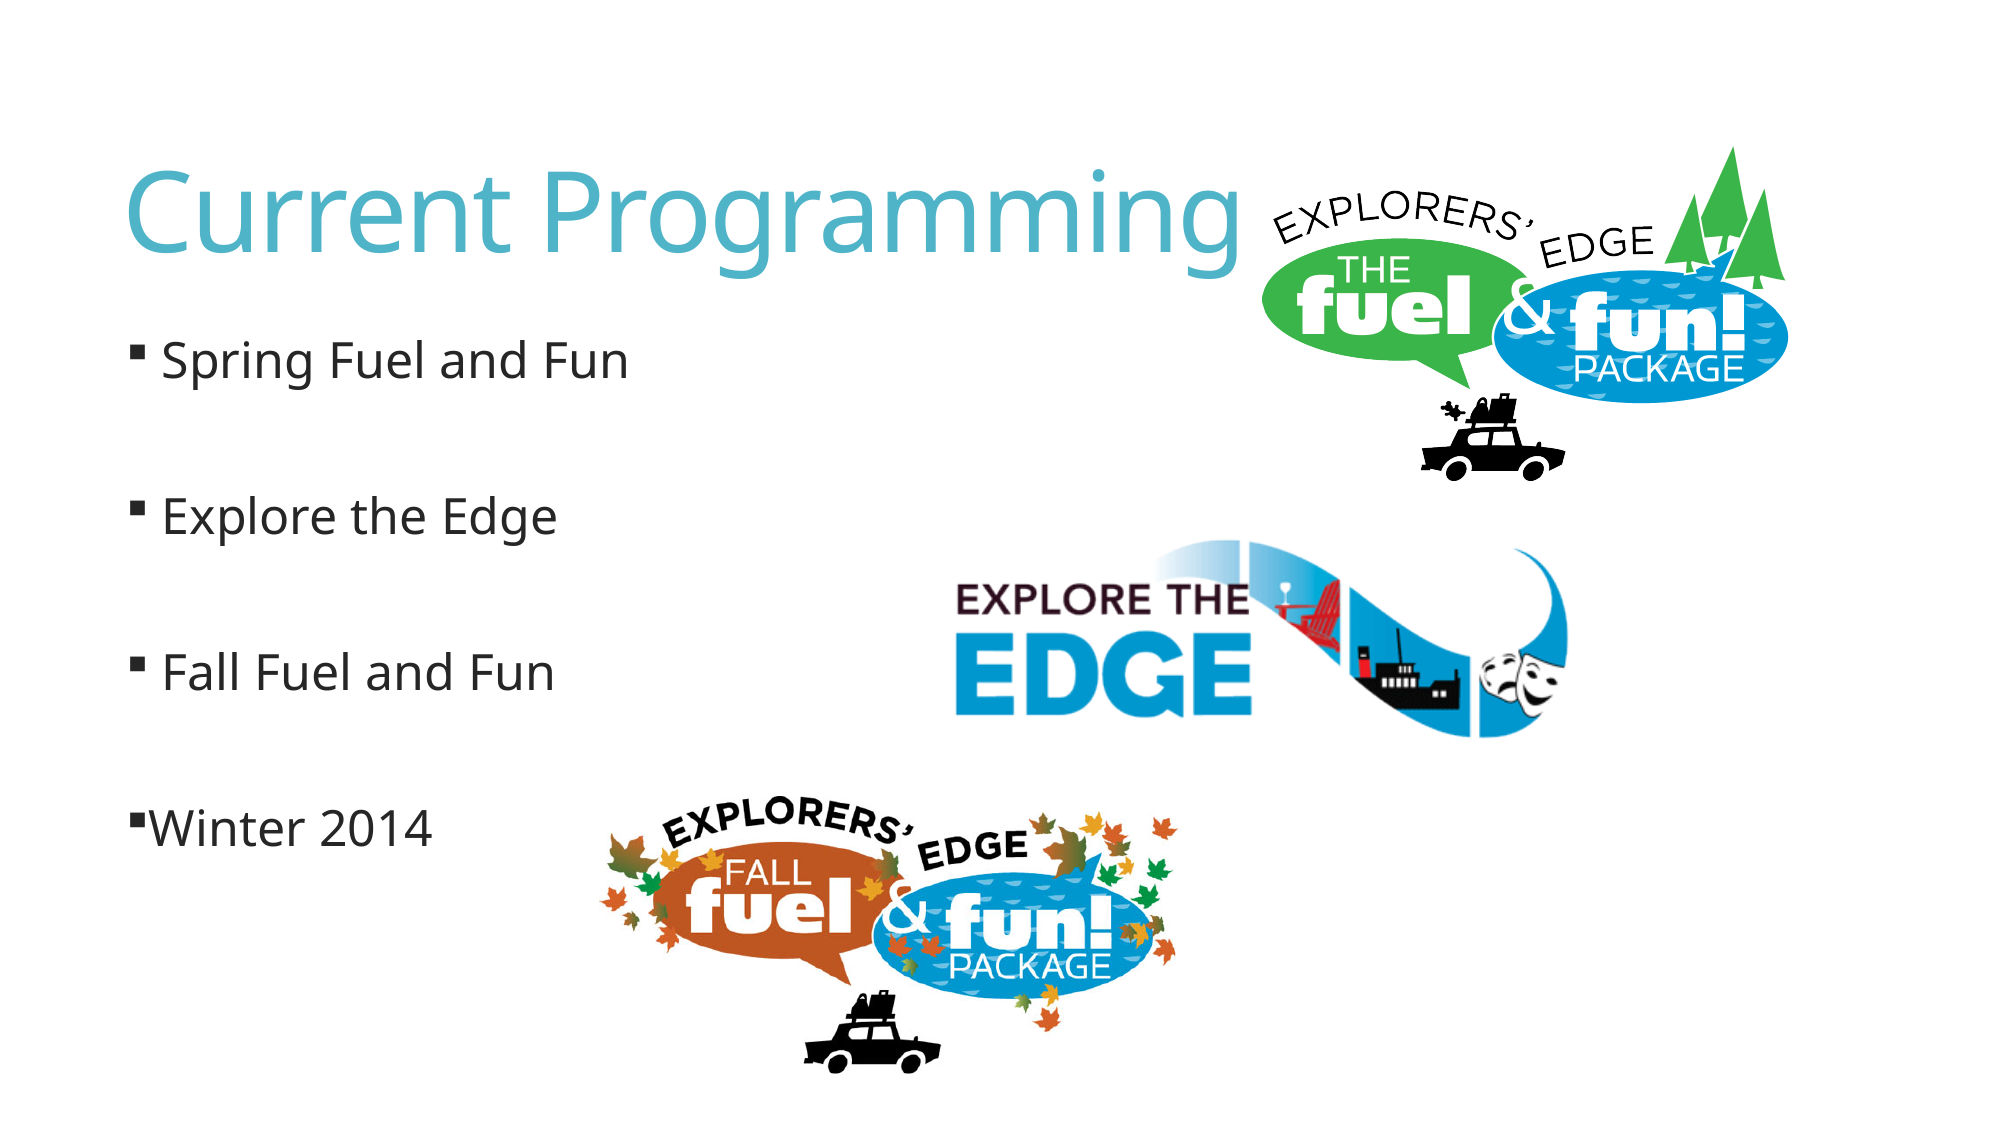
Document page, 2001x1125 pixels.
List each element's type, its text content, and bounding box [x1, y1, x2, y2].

picture [949, 533, 1575, 745]
picture [1261, 140, 1815, 482]
title Current Programming [107, 81, 1875, 354]
picture [514, 796, 1263, 1074]
list Spring Fuel and Fun Explore the Edge Fall Fuel and Fun Winter 2014 [111, 329, 1876, 948]
